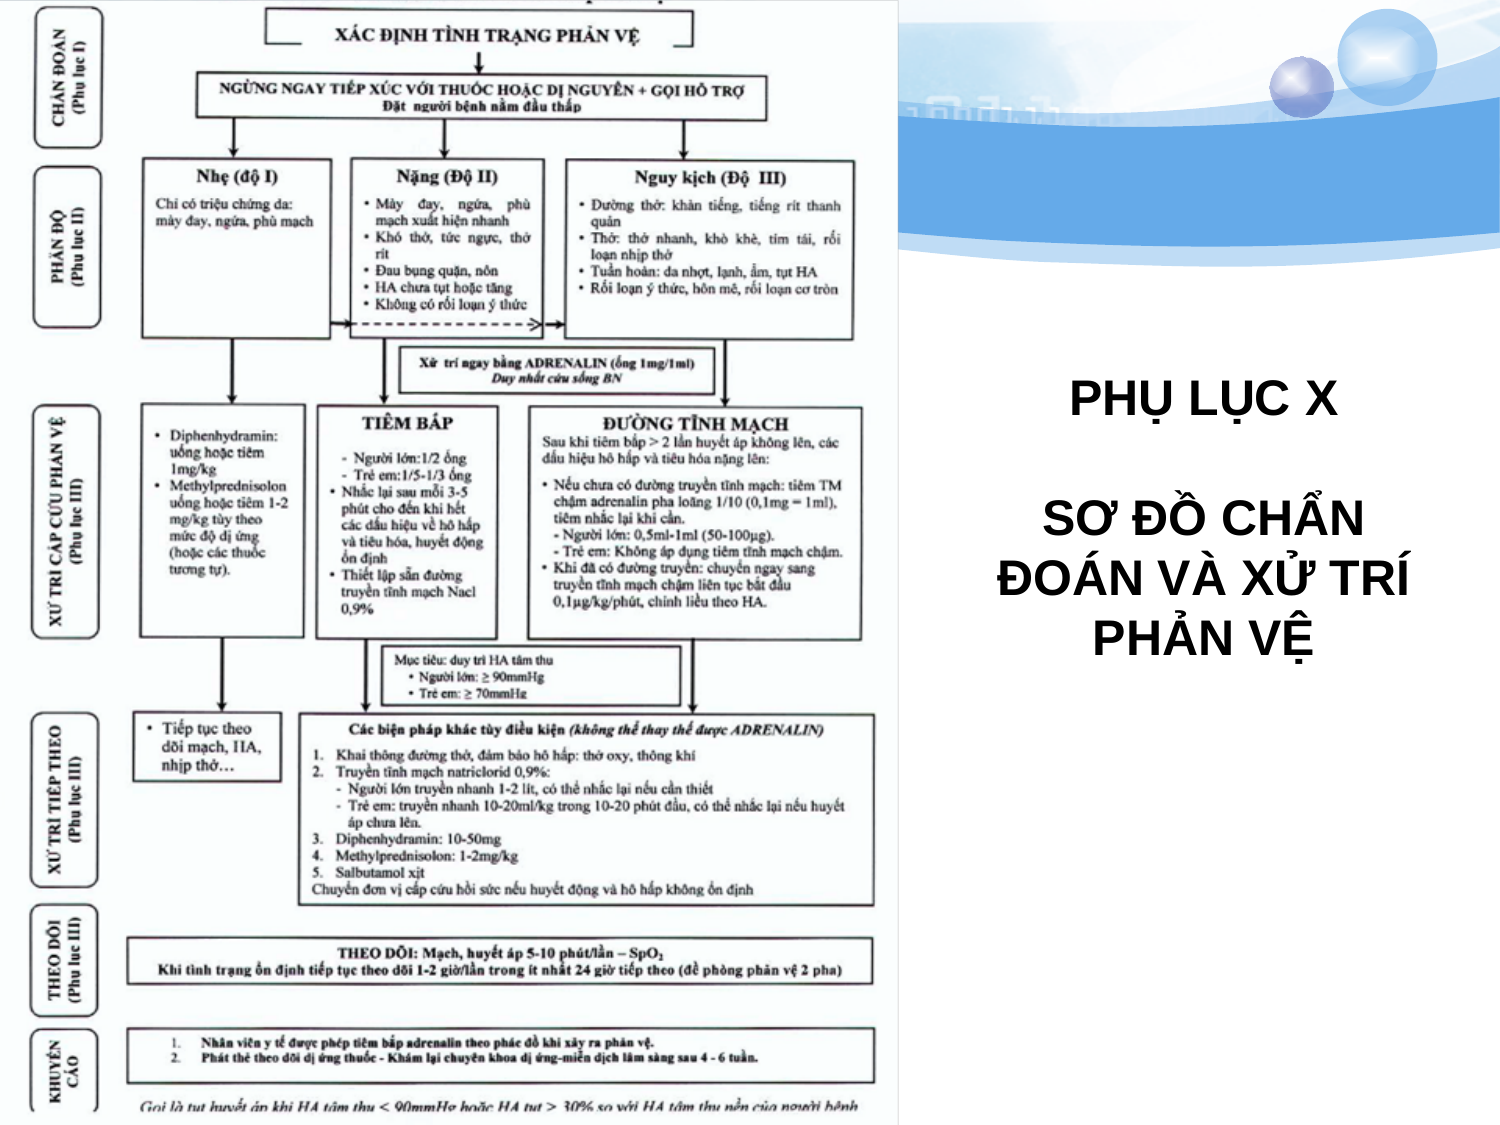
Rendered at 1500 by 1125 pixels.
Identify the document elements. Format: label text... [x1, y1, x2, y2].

picture [0, 0, 1500, 1125]
title PHỤ LỤC X SƠ ĐỒ CHẨN ĐOÁN VÀ XỬ TRÍ PHẢN VỆ [972, 255, 1436, 776]
